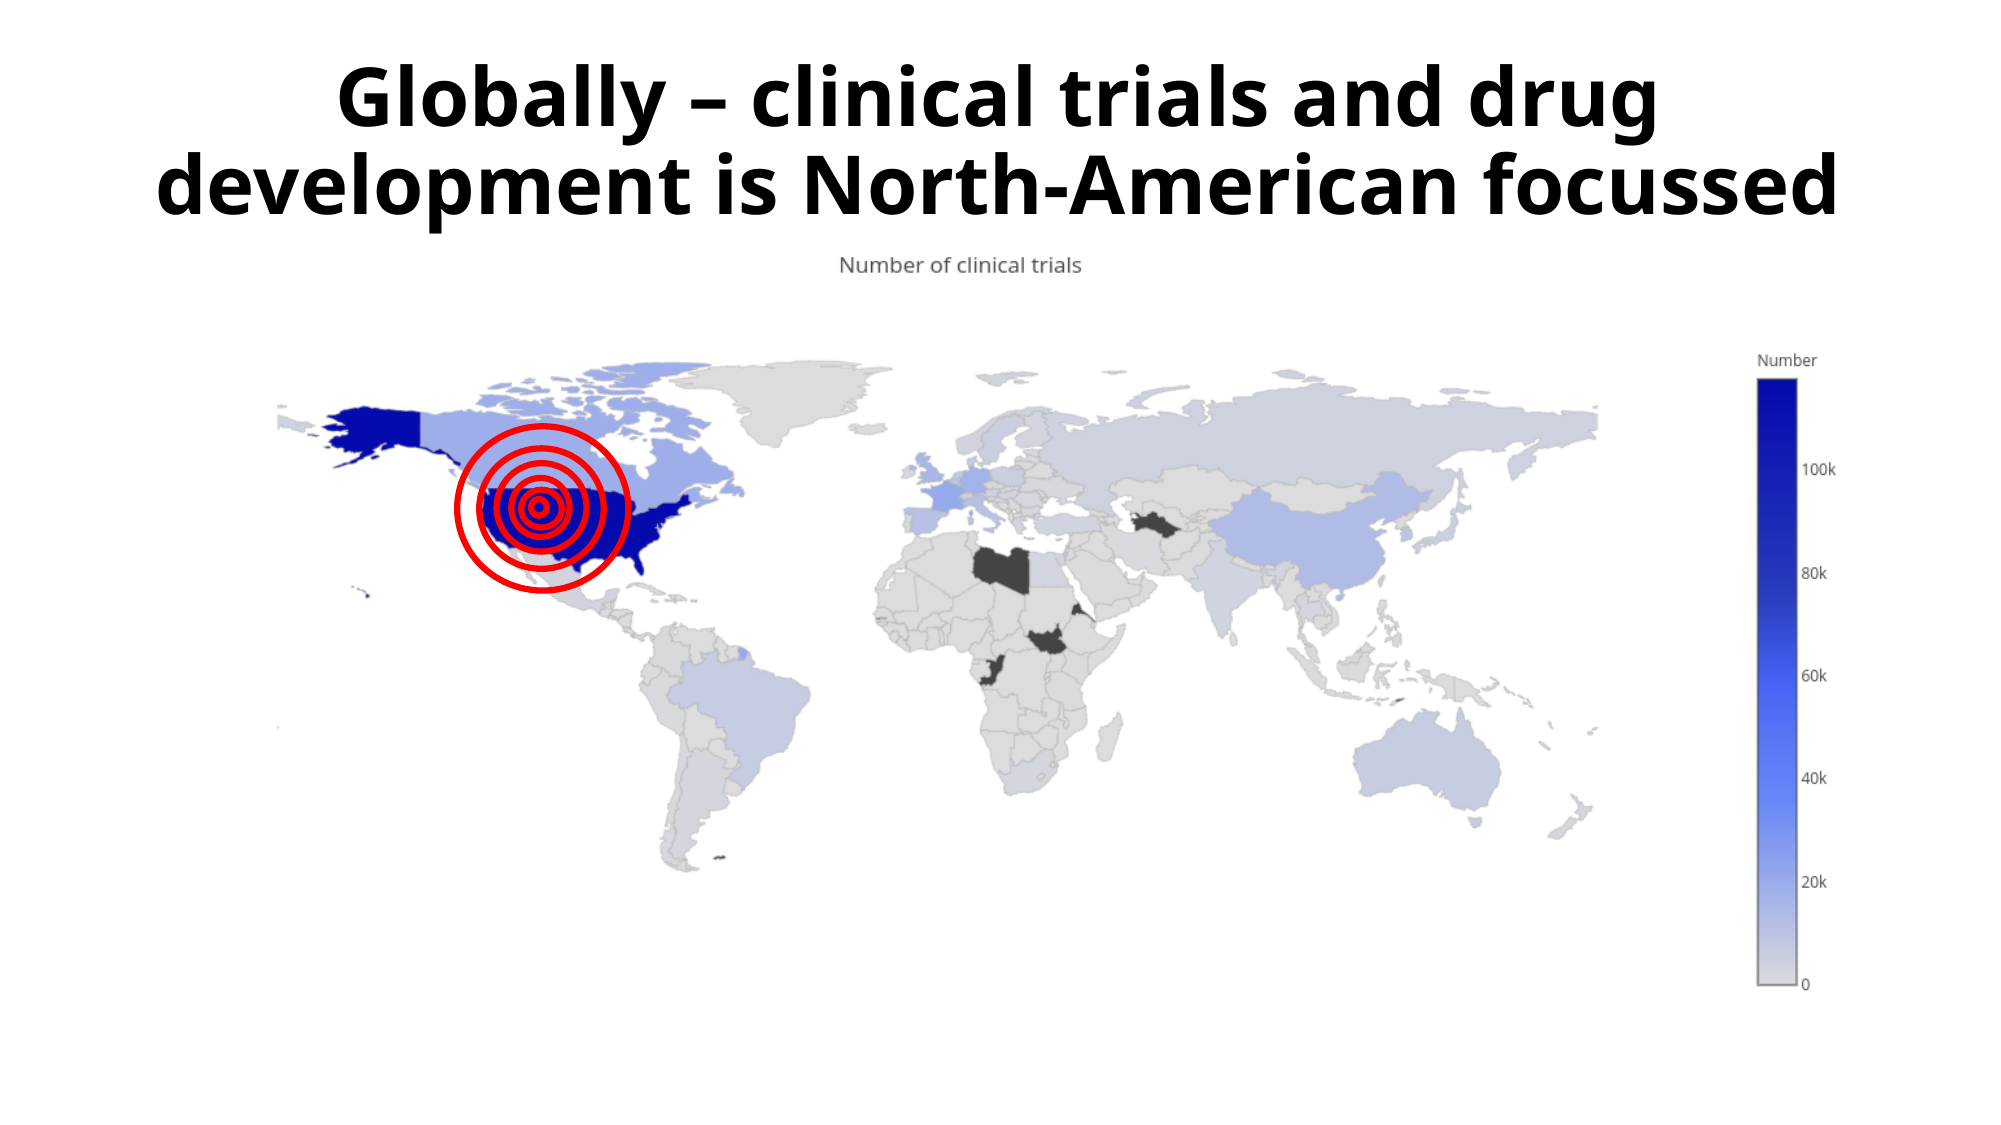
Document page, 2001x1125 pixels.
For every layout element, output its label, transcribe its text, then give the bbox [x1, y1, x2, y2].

title Globally – clinical trials and drug development is North-American focussed [137, 35, 1863, 208]
picture [58, 208, 1863, 1102]
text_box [457, 426, 629, 591]
